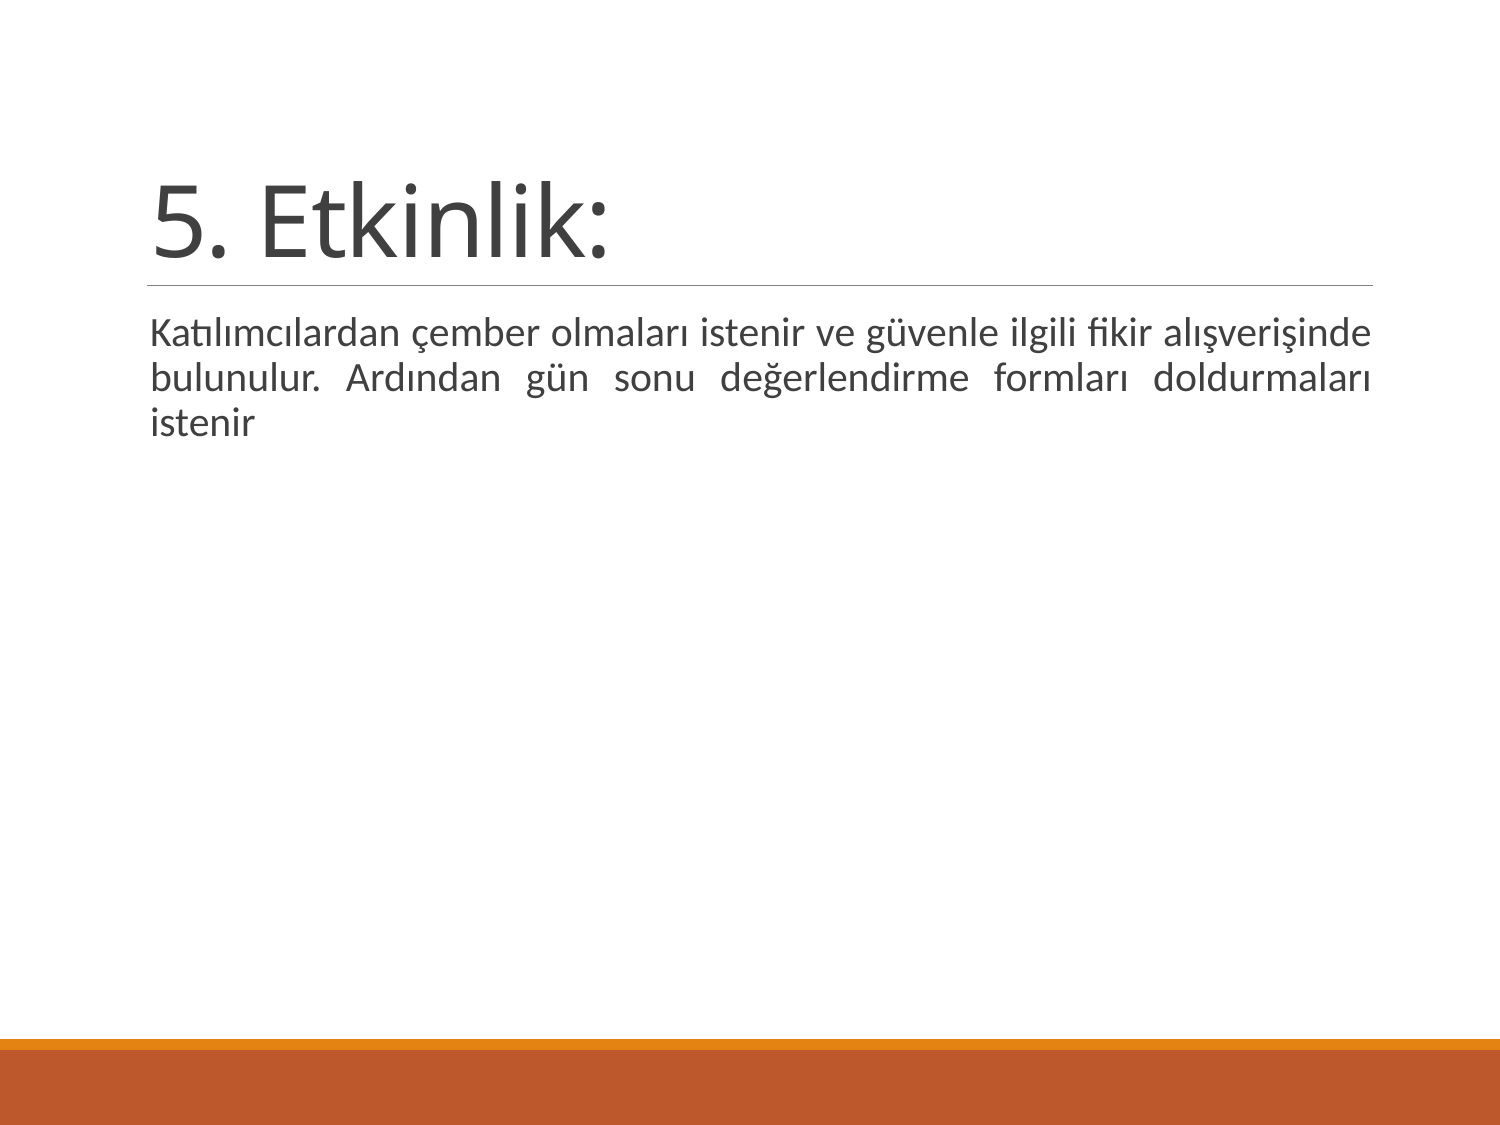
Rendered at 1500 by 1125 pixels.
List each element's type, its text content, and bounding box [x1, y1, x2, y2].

title 5. Etkinlik: [135, 47, 1373, 285]
list Katılımcılardan çember olmaları istenir ve güvenle ilgili fikir alışverişinde bulunulur. Ardından gün sonu değerlendirme formları doldurmaları istenir [135, 302, 1373, 963]
